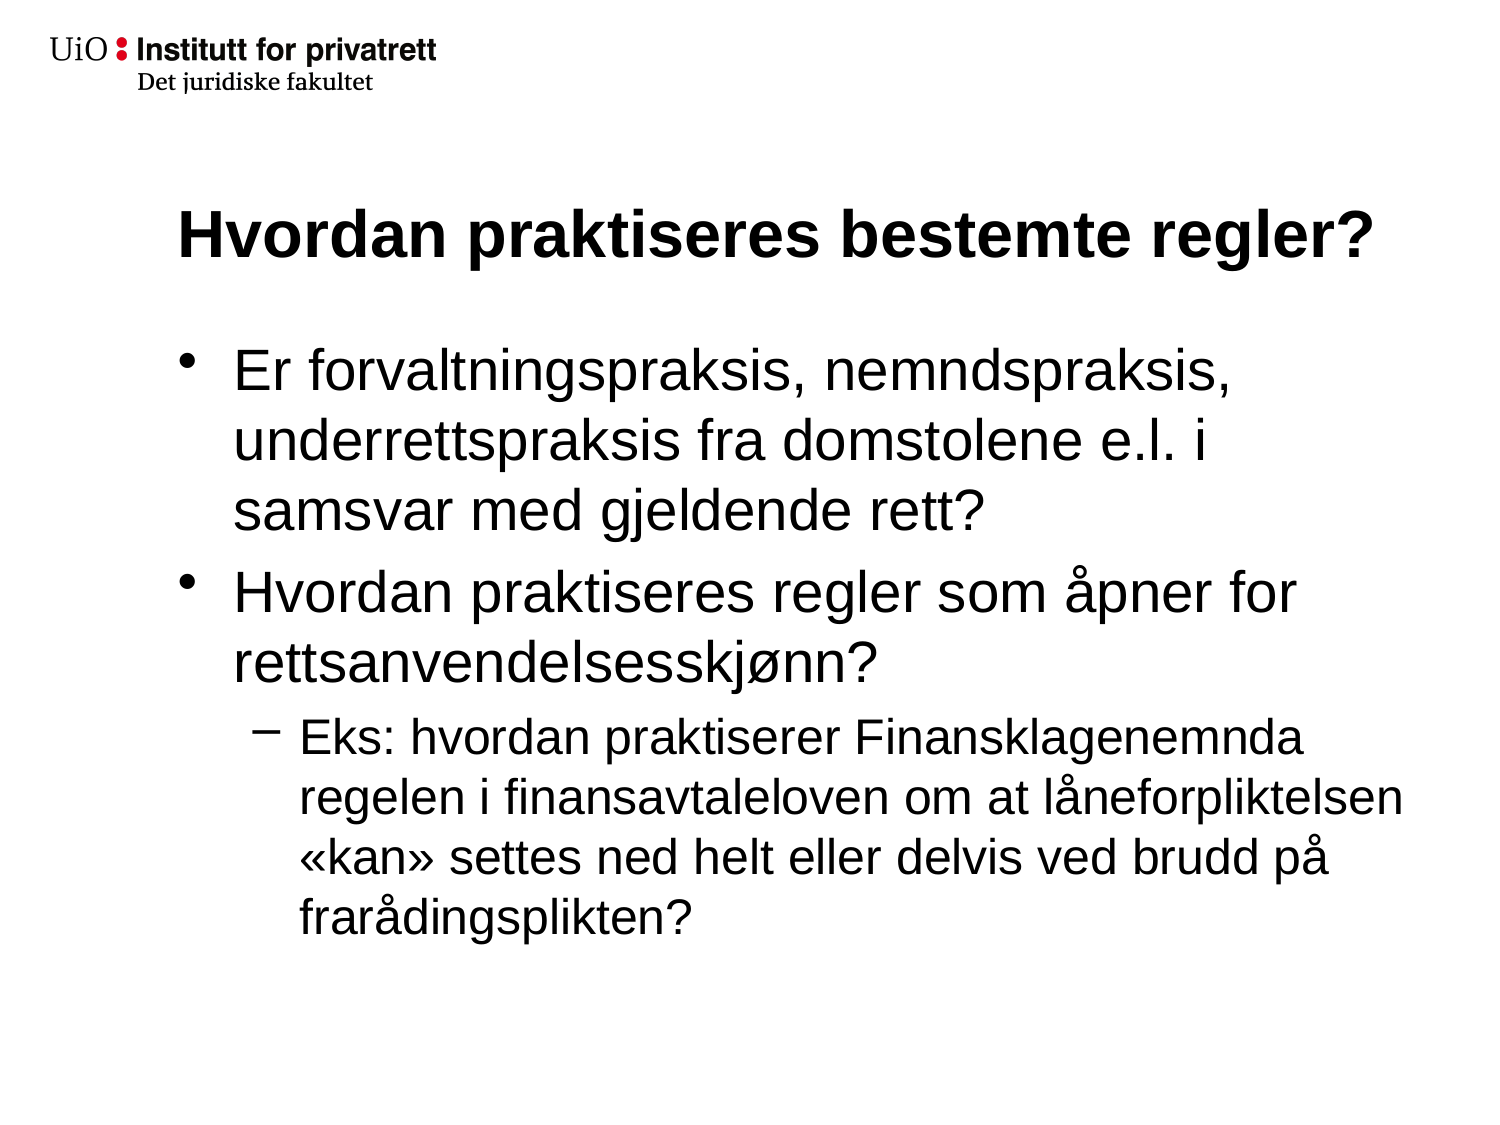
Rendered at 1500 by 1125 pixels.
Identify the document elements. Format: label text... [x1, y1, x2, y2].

list Er forvaltningspraksis, nemndspraksis, underrettspraksis fra domstolene e.l. i samsvar med gjeldende rett? Hvordan praktiseres regler som åpner for rettsanvendelsesskjønn? Eks: hvordan praktiserer Finansklagenemnda regelen i finansavtaleloven om at låneforpliktelsen «kan» settes ned helt eller delvis ved brudd på frarådingsplikten? [162, 324, 1426, 1001]
title Hvordan praktiseres bestemte regler? [162, 137, 1426, 324]
picture [50, 37, 436, 94]
